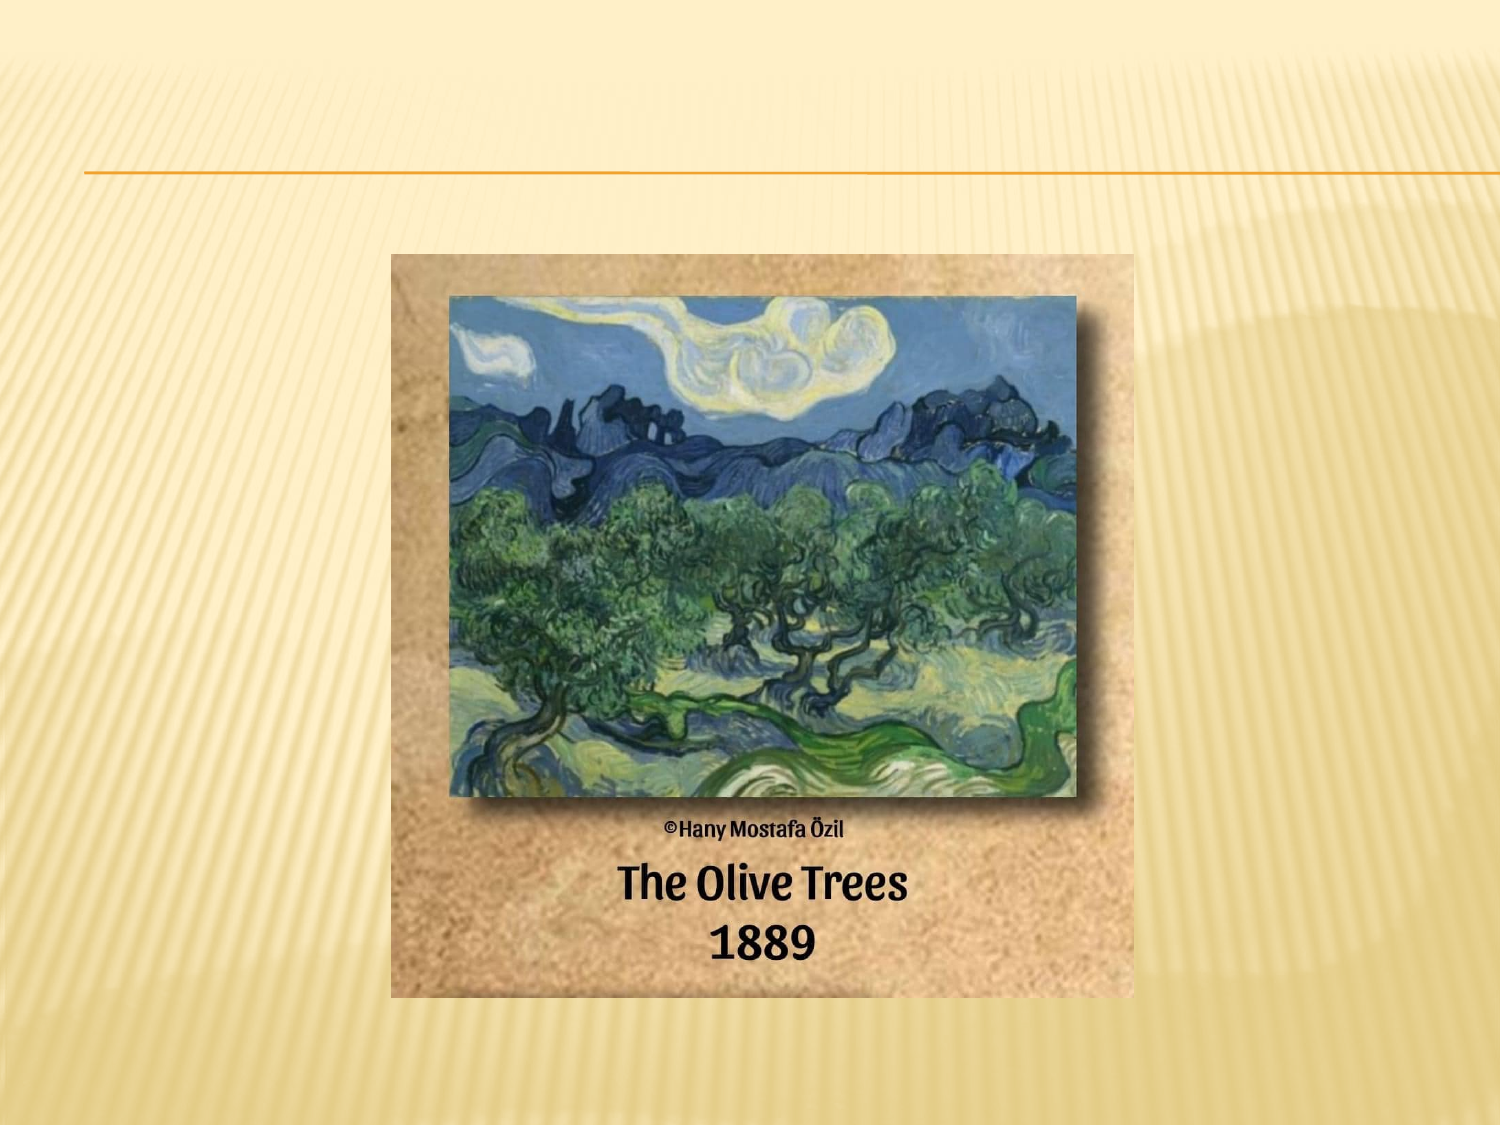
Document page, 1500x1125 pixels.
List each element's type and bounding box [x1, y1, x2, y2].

list [390, 254, 1134, 998]
